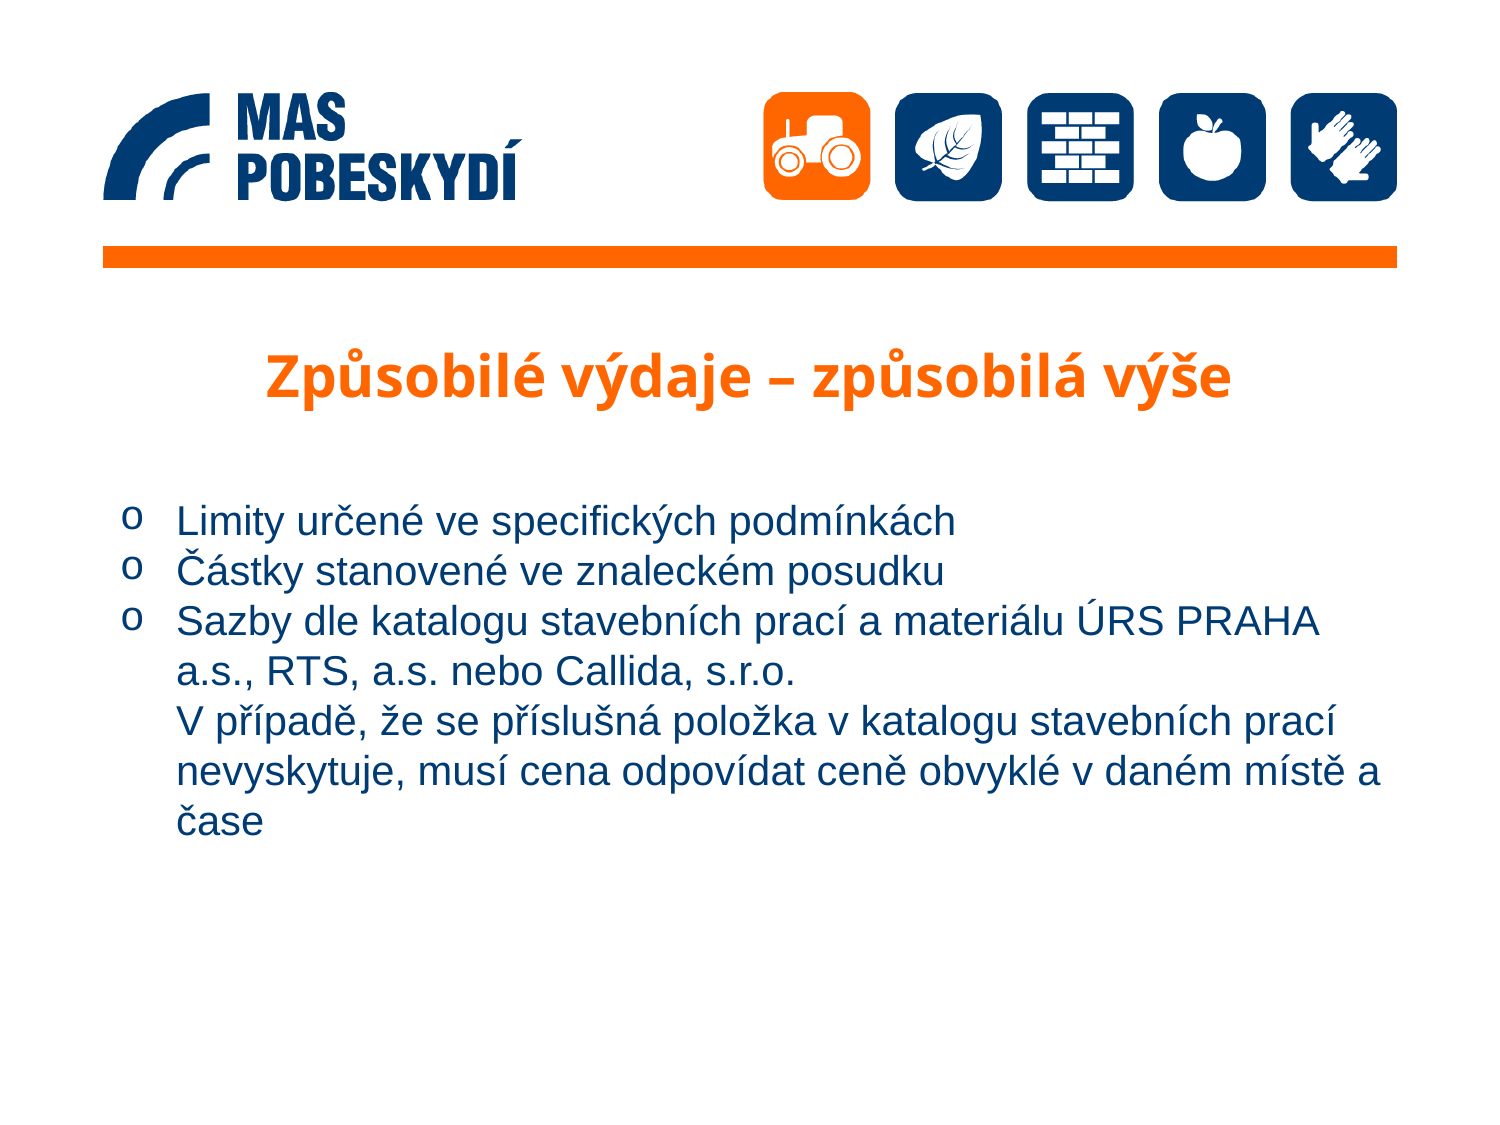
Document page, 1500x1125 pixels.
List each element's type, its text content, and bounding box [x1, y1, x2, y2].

picture [103, 92, 1397, 268]
subtitle Limity určené ve specifických podmínkách Částky stanovené ve znaleckém posudku Sazby dle katalogu stavebních prací a materiálu ÚRS PRAHA a.s., RTS, a.s. nebo Callida, s.r.o. V případě, že se příslušná položka v katalogu stavebních prací nevyskytuje, musí cena odpovídat ceně obvyklé v daném místě a čase [105, 486, 1408, 975]
title Způsobilé výdaje – způsobilá výše [103, 328, 1397, 418]
